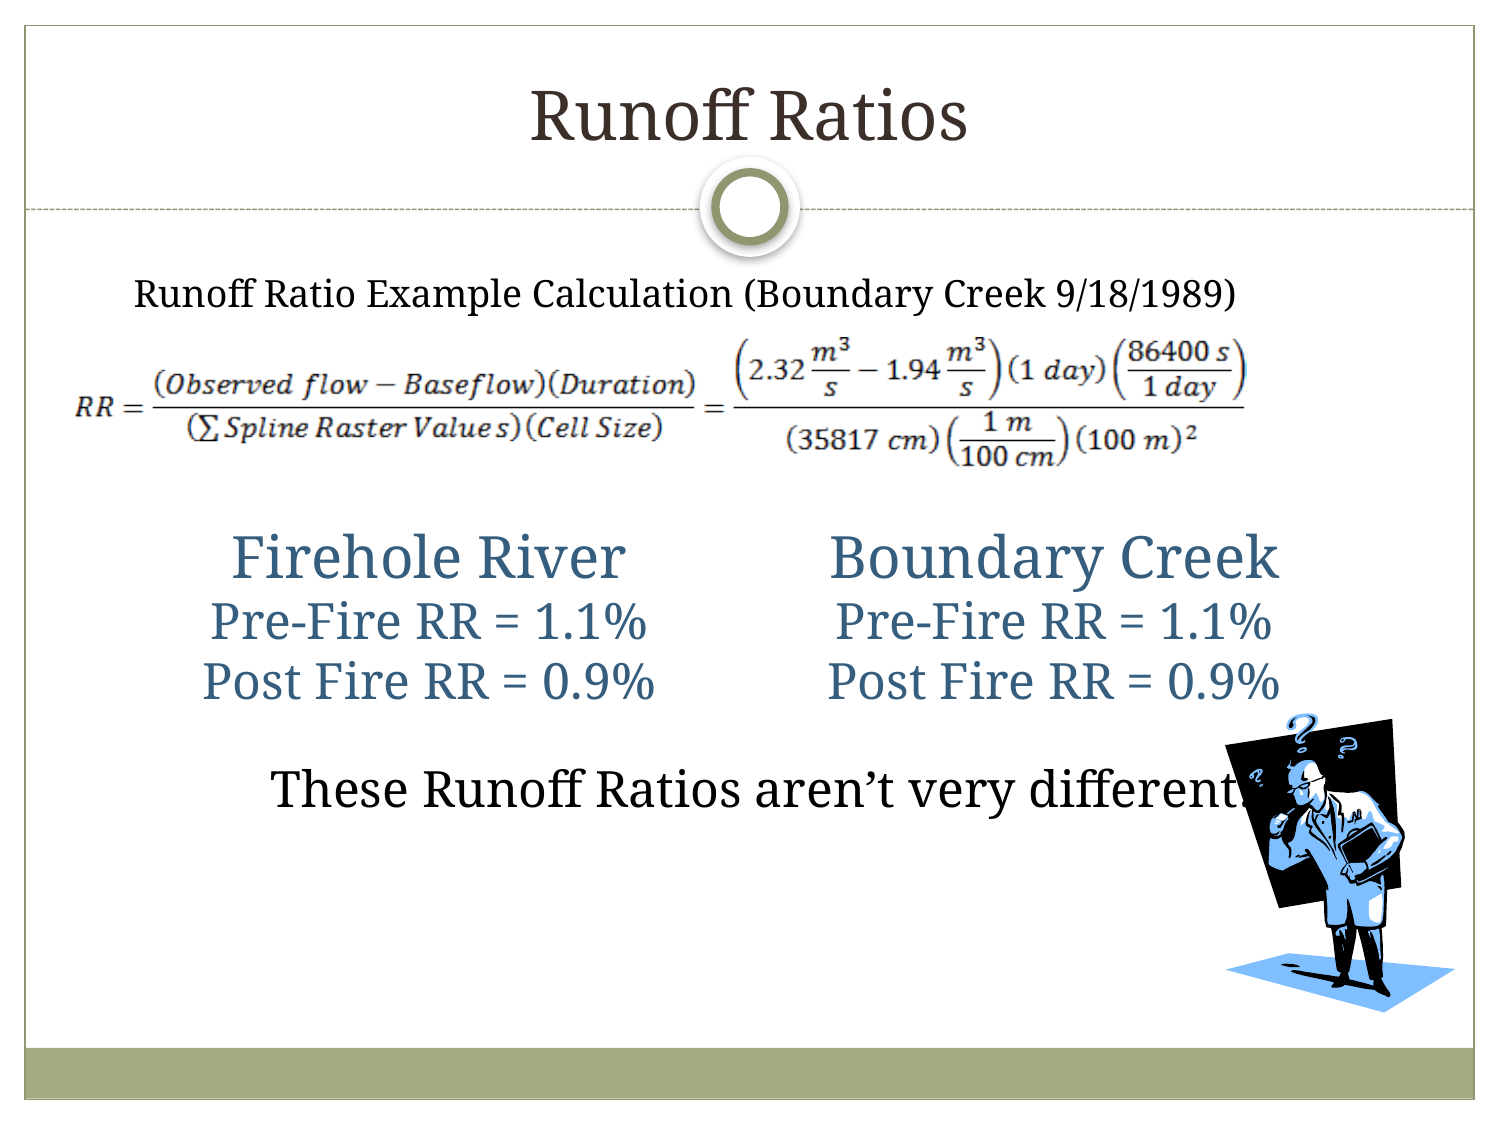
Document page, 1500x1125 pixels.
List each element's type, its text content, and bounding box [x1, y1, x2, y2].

text_box Runoff Ratio Example Calculation (Boundary Creek 9/18/1989) [118, 262, 1253, 323]
picture [74, 337, 1248, 476]
picture [1224, 712, 1456, 1013]
text_box Boundary Creek Pre-Fire RR = 1.1% Post Fire RR = 0.9% [812, 512, 1297, 749]
text_box These Runoff Ratios aren’t very different! [112, 749, 1217, 825]
title Runoff Ratios [49, 37, 1450, 162]
text_box Firehole River Pre-Fire RR = 1.1% Post Fire RR = 0.9% [187, 512, 672, 749]
